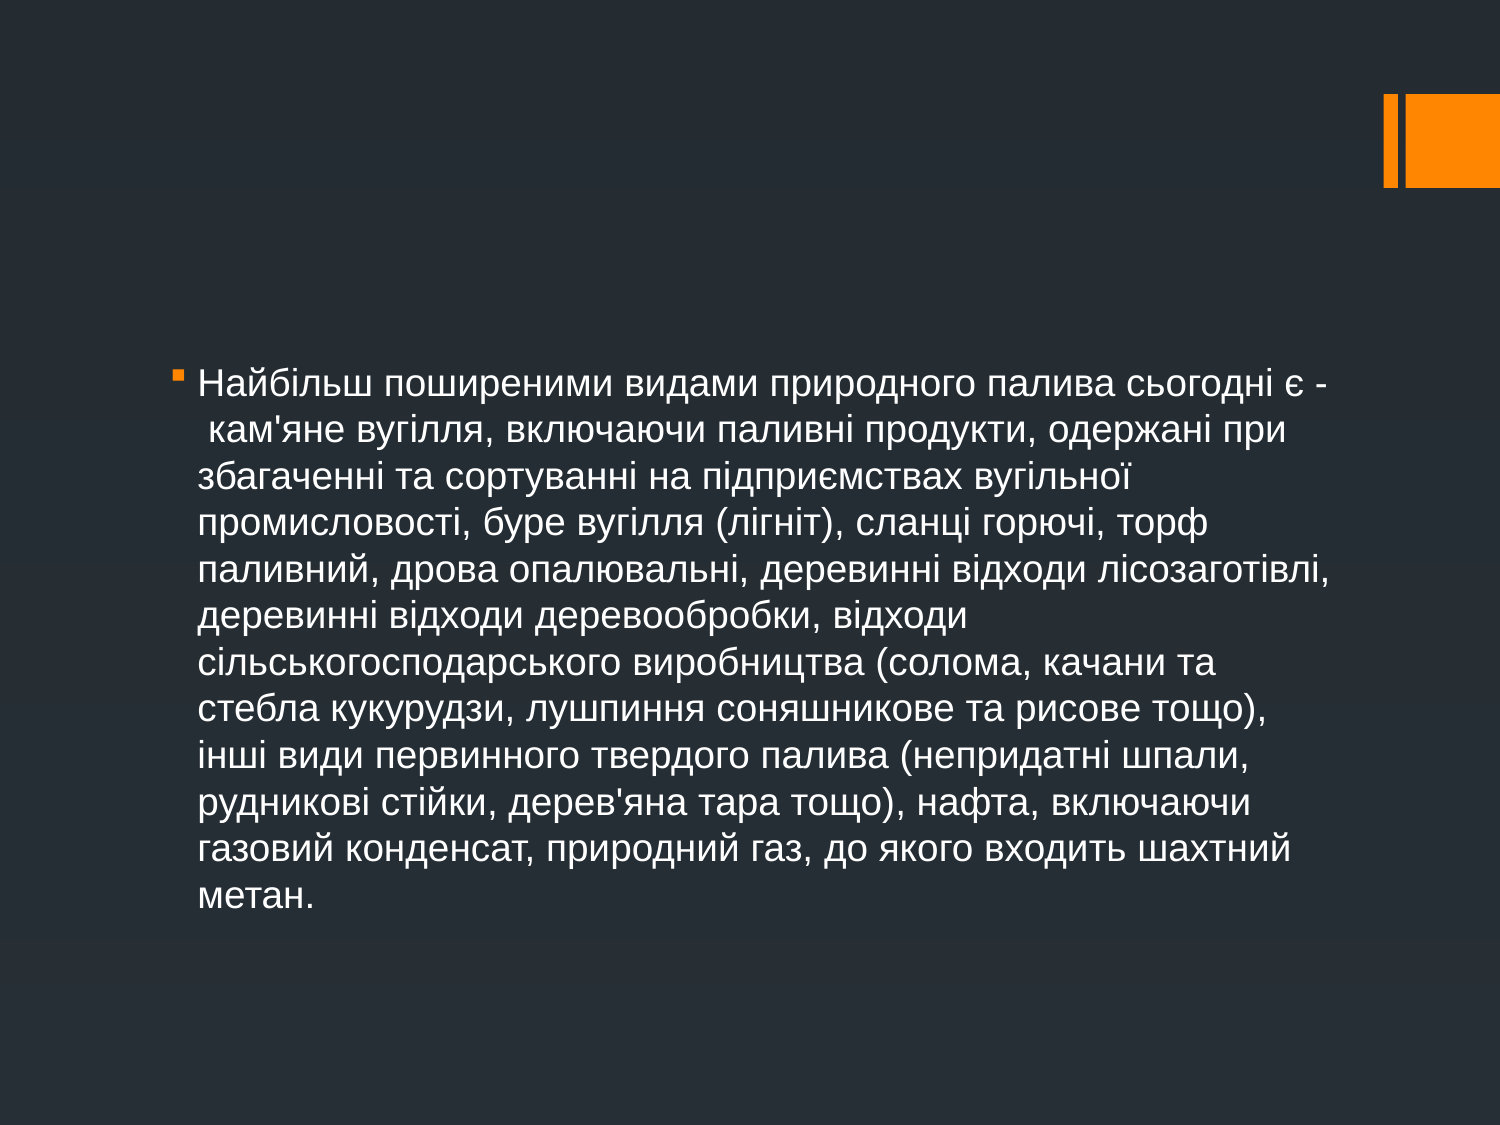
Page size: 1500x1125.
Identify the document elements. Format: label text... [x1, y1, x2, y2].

list Найбільш поширеними видами природного палива сьогодні є - кам'яне вугілля, включаючи паливні продукти, одержані при збагаченні та сортуванні на підприємствах вугільної промисловості, буре вугілля (лігніт), сланці горючі, торф паливний, дрова опалювальні, деревинні відходи лісозаготівлі, деревинні відходи деревообробки, відходи сільськогосподарського виробництва (солома, качани та стебла кукурудзи, лушпиння соняшникове та рисове тощо), інші види первинного твердого палива (непридатні шпали, рудникові стійки, дерев'яна тара тощо), нафта, включаючи газовий конденсат, природний газ, до якого входить шахтний метан. [147, 349, 1348, 931]
